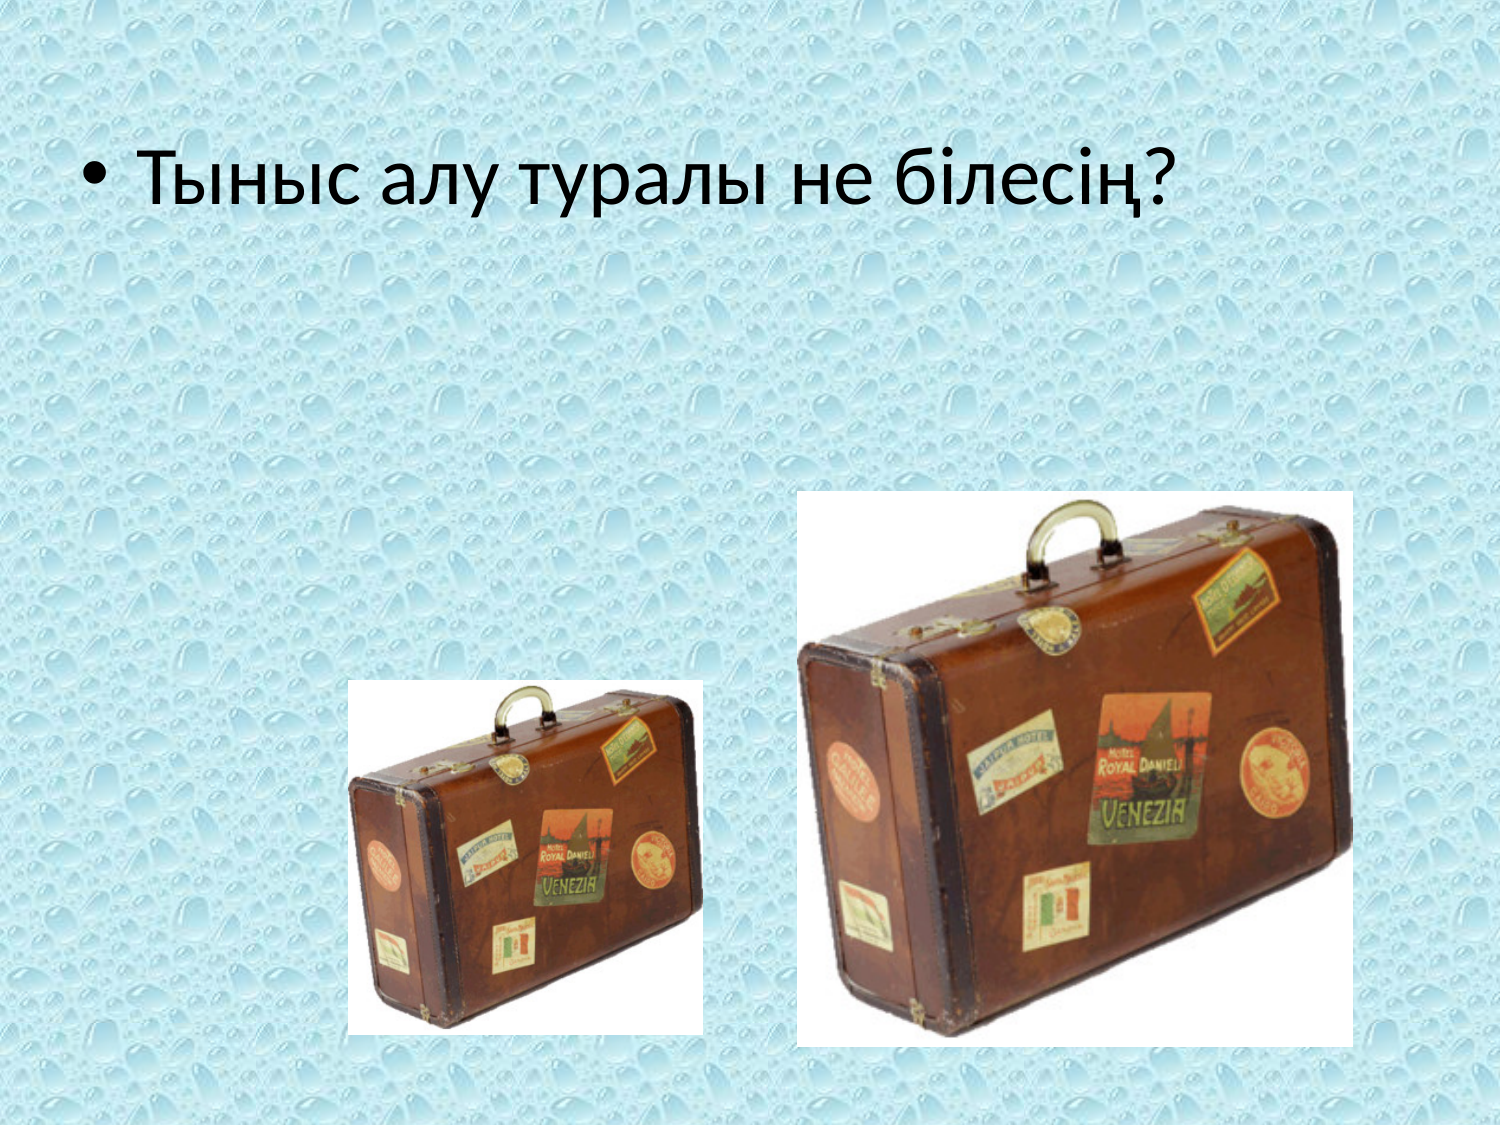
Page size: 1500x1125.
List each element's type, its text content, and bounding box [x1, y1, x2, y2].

picture [796, 491, 1353, 1048]
picture [348, 680, 703, 1036]
table_cell L [0, 0, 1500, 1125]
list Тыныс алу туралы не білесің? [64, 113, 1415, 857]
